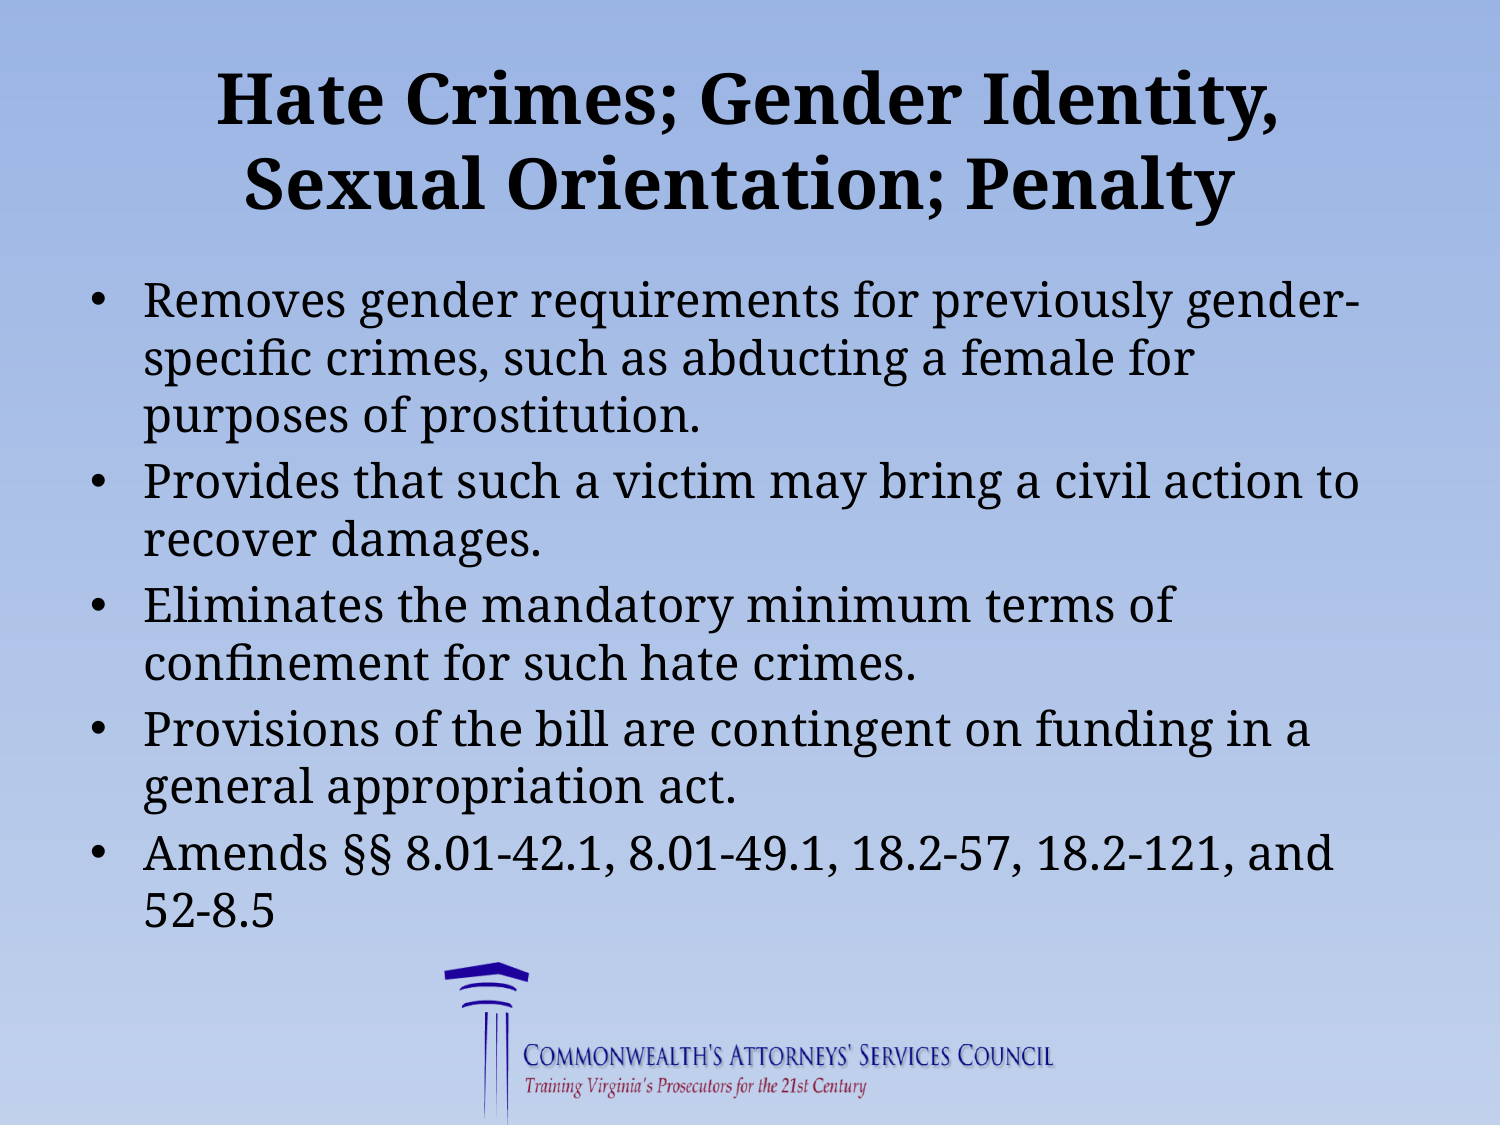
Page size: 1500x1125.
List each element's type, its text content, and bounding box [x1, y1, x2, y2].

list Removes gender requirements for previously gender-specific crimes, such as abducting a female for purposes of prostitution. Provides that such a victim may bring a civil action to recover damages. Eliminates the mandatory minimum terms of confinement for such hate crimes. Provisions of the bill are contingent on funding in a general appropriation act. Amends §§ 8.01-42.1, 8.01-49.1, 18.2-57, 18.2-121, and 52-8.5 [75, 262, 1425, 950]
title Hate Crimes; Gender Identity, Sexual Orientation; Penalty [75, 45, 1425, 233]
picture [444, 962, 1056, 1125]
